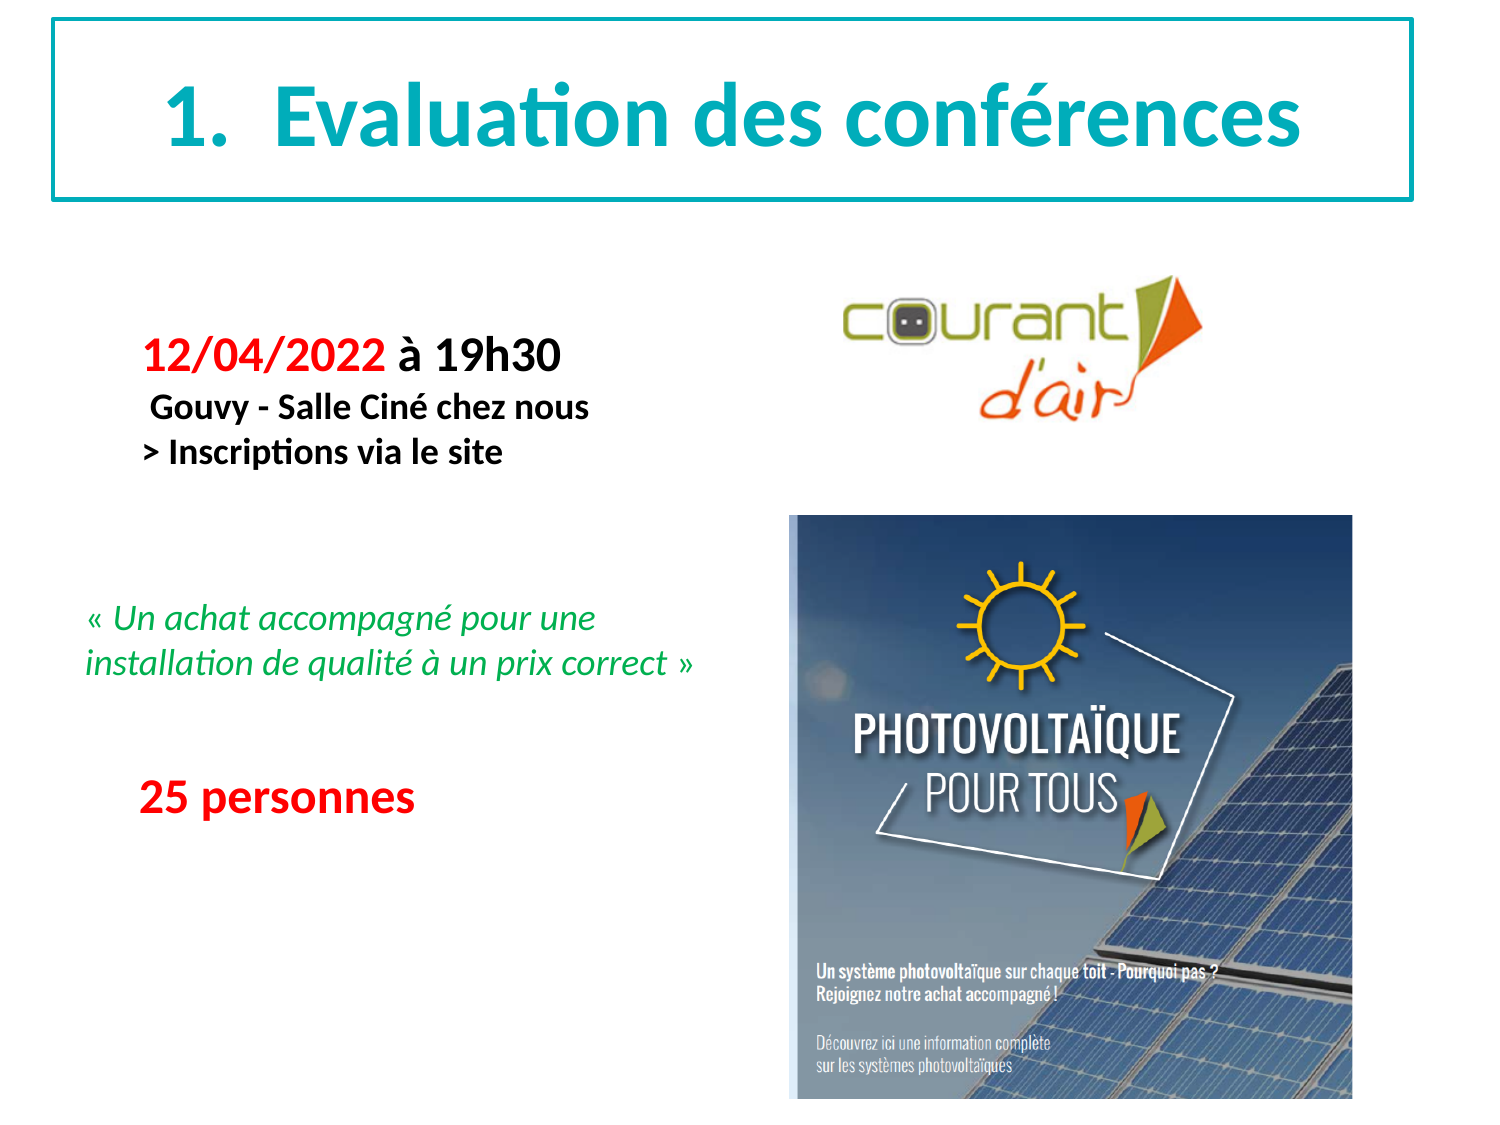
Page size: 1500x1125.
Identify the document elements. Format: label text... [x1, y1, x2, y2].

text_box 25 personnes [124, 755, 783, 831]
text_box 12/04/2022 à 19h30 Gouvy - Salle Ciné chez nous > Inscriptions via le site [126, 314, 661, 480]
picture [808, 255, 1257, 438]
text_box 1. Evaluation des conférences [53, 19, 1412, 200]
picture [788, 514, 1353, 1099]
text_box « Un achat accompagné pour une installation de qualité à un prix correct » [70, 585, 747, 691]
